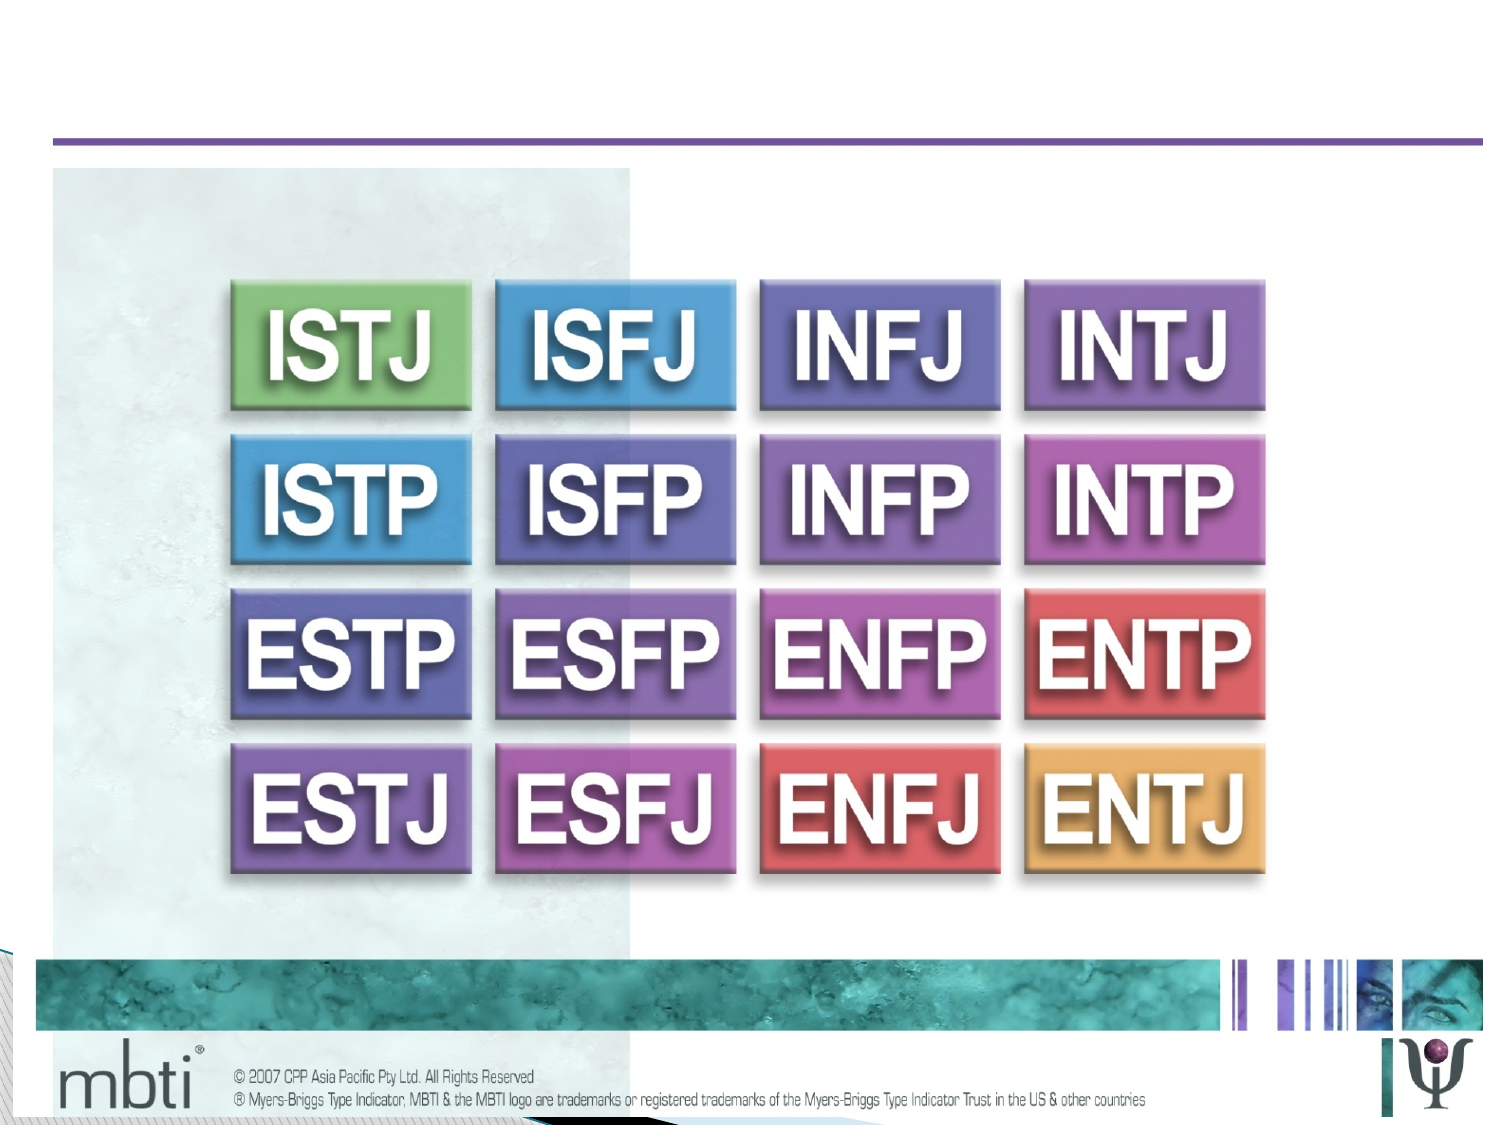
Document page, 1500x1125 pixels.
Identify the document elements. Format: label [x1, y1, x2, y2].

list [13, 14, 1483, 1117]
